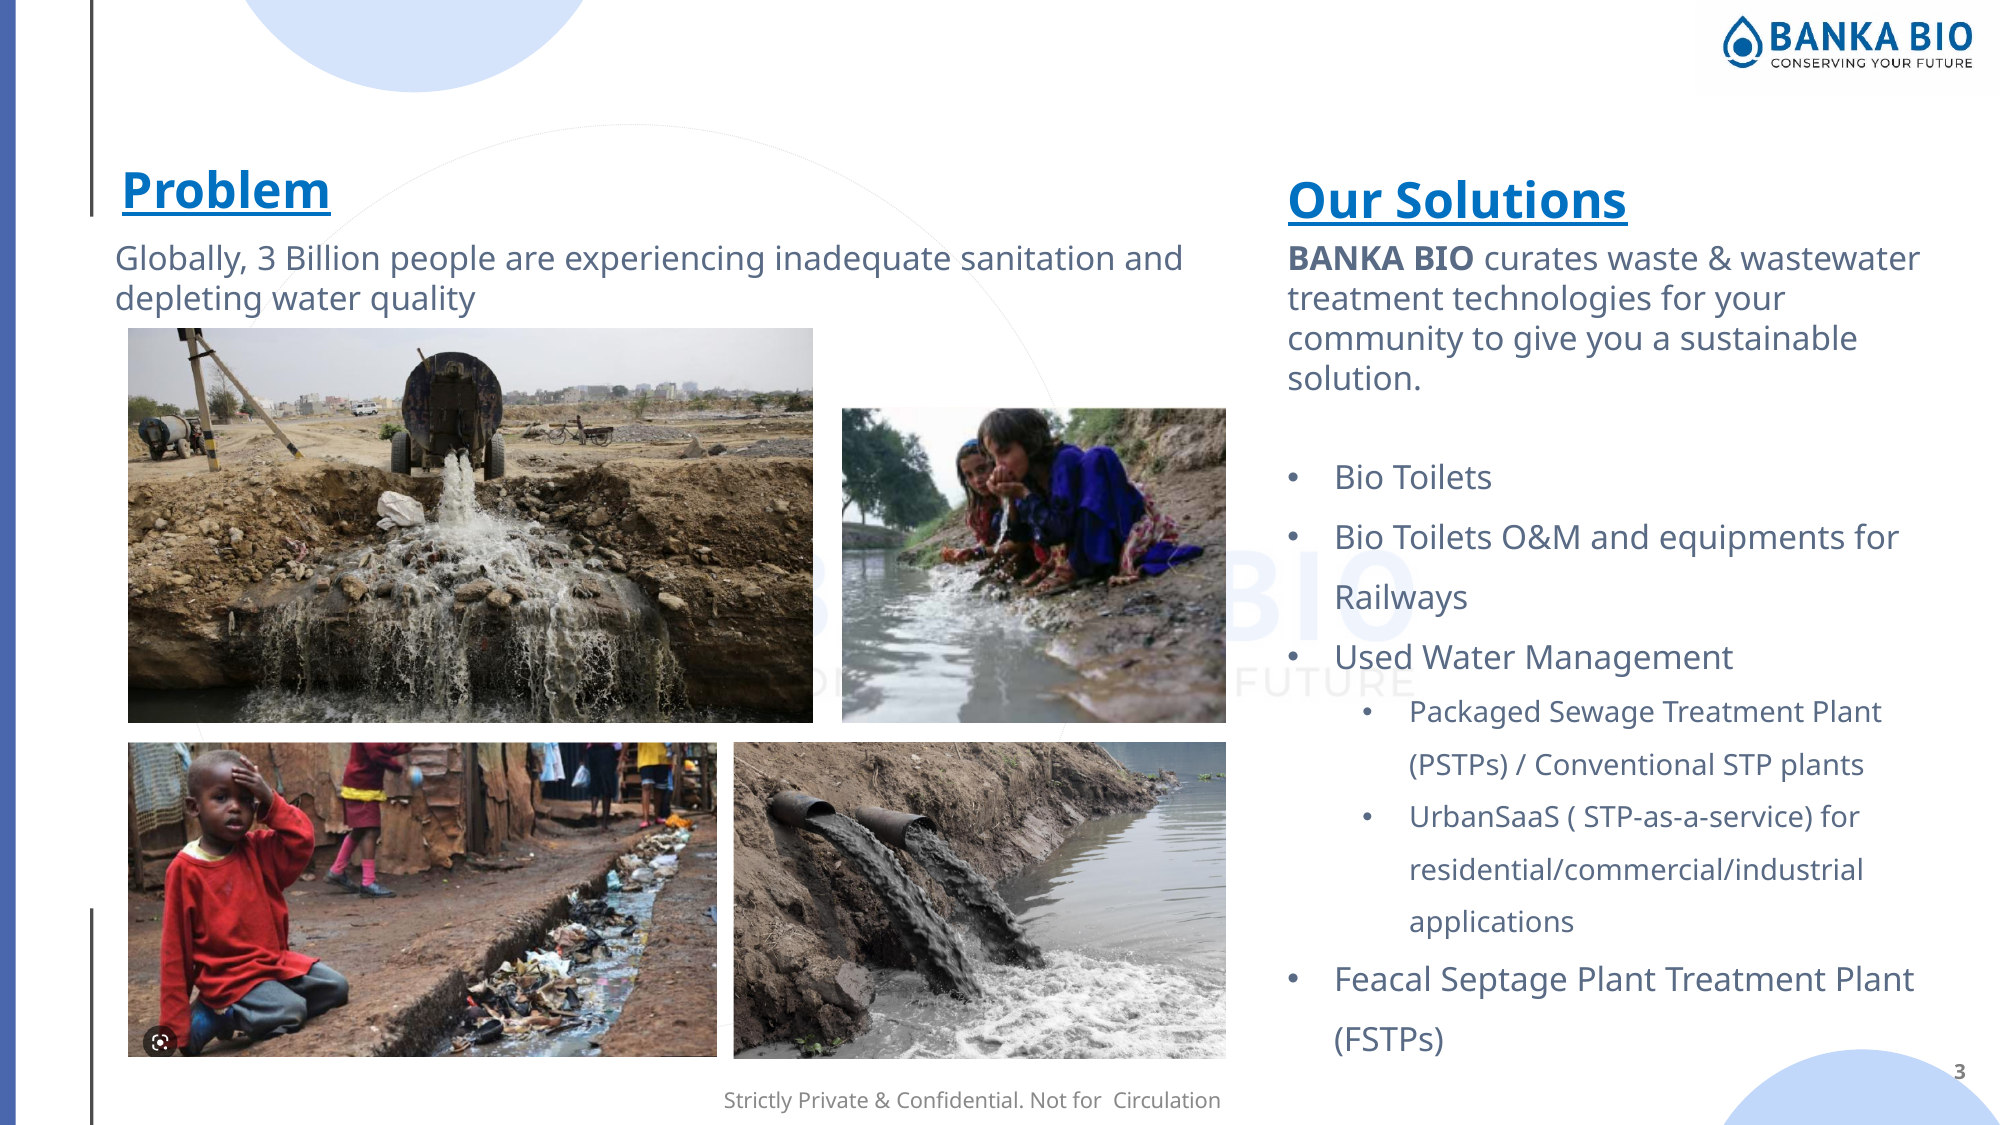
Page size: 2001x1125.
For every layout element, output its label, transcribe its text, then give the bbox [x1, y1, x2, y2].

text_box Globally, 3 Billion people are experiencing inadequate sanitation and depleting water quality [100, 229, 1243, 325]
picture [1695, 1, 2000, 95]
text_box BANKA BIO curates waste & wastewater treatment technologies for your community to give you a sustainable solution. Bio Toilets Bio Toilets O&M and equipments for Railways Used Water Management Packaged Sewage Treatment Plant (PSTPs) / Conventional STP plants UrbanSaaS ( STP-as-a-service) for residential/commercial/industrial applications Feacal Septage Plant Treatment Plant (FSTPs) [1272, 229, 1960, 1066]
text_box Strictly Private & Conﬁdential. Not for Circulation [722, 1081, 1309, 1113]
picture [128, 328, 813, 723]
picture [128, 741, 717, 1057]
picture [733, 741, 1227, 1059]
text_box Our Solutions [1272, 160, 1848, 236]
picture [841, 407, 1227, 723]
text_box Problem [107, 150, 926, 226]
